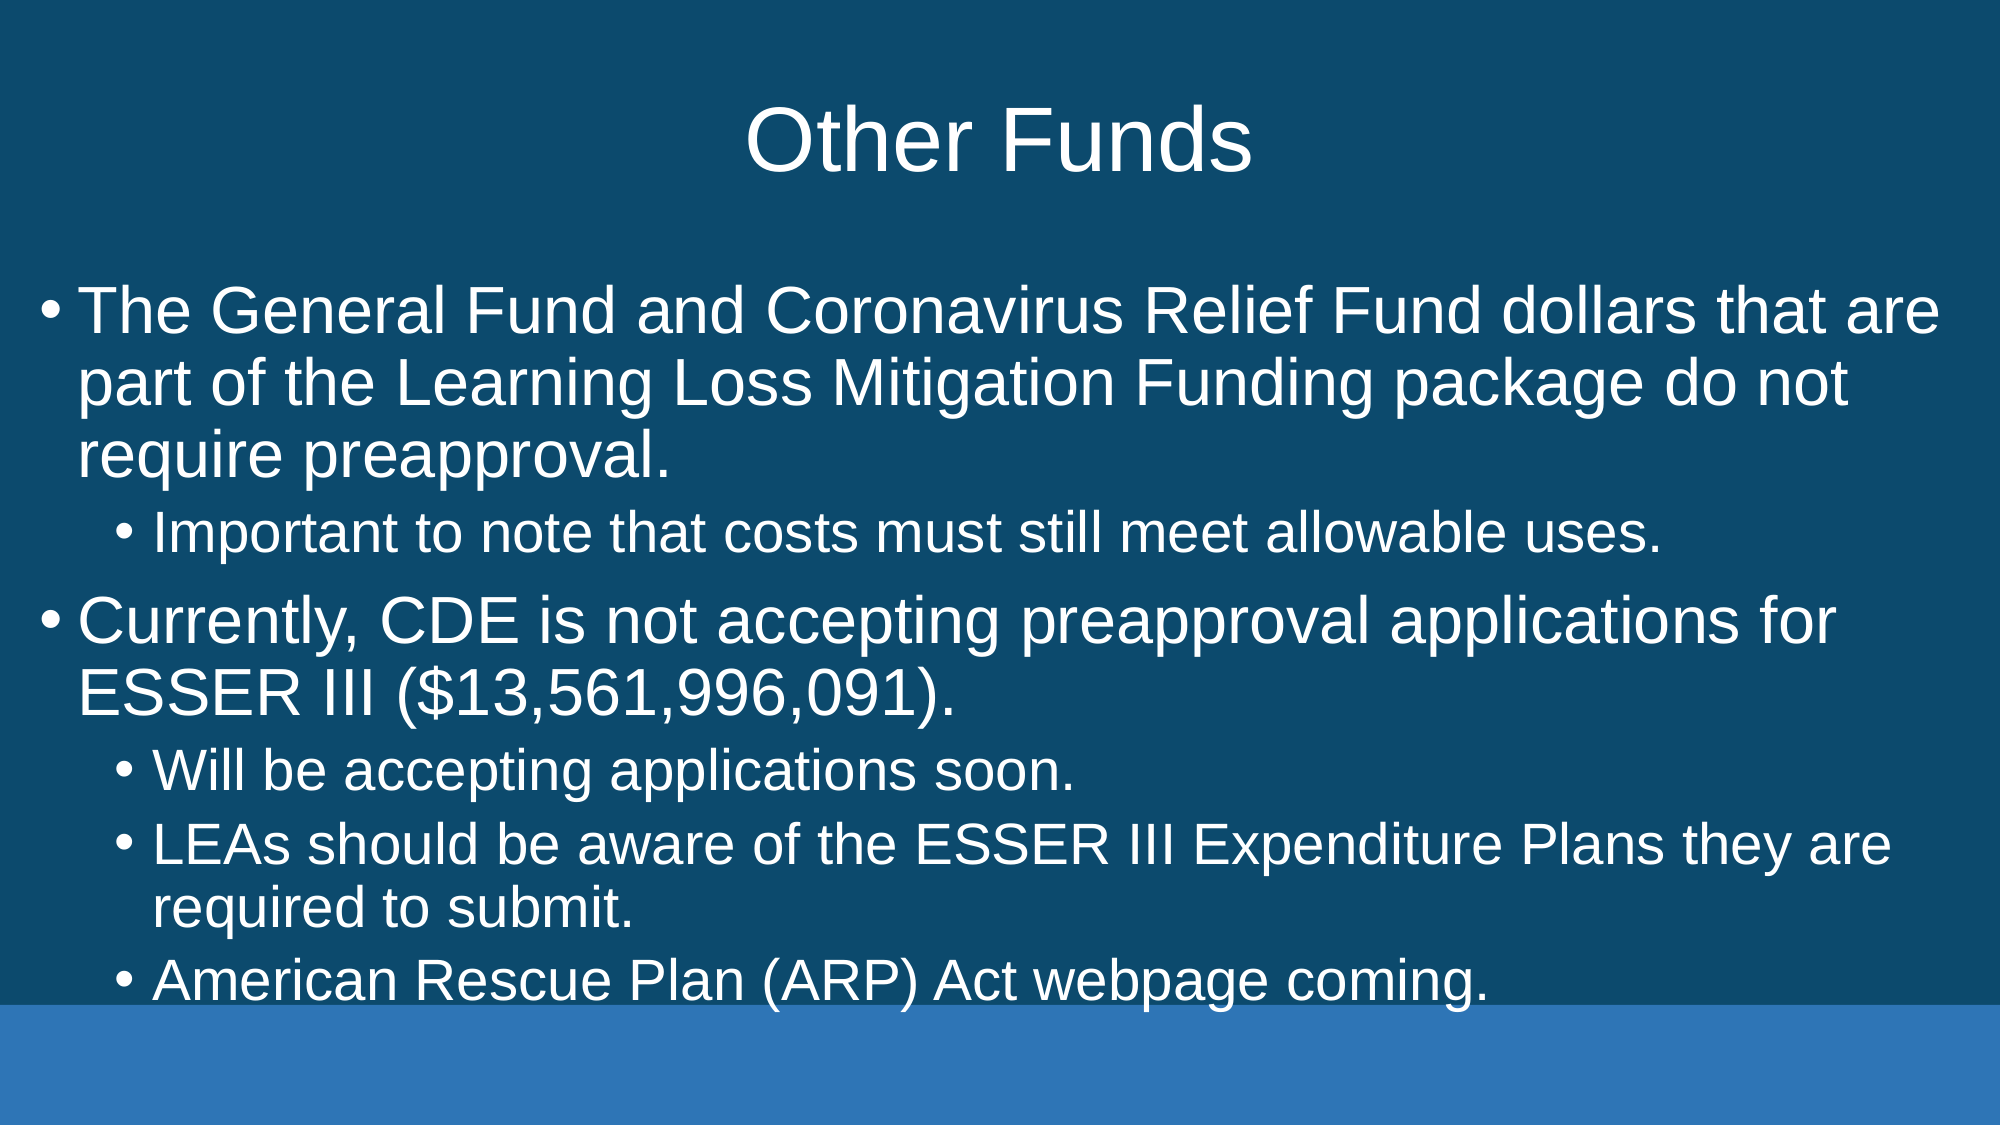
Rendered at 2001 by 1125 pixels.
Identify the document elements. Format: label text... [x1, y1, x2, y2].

title Other Funds [24, 33, 1975, 251]
list The General Fund and Coronavirus Relief Fund dollars that are part of the Learning Loss Mitigation Funding package do not require preapproval. Important to note that costs must still meet allowable uses. Currently, CDE is not accepting preapproval applications for ESSER III ($13,561,996,091). Will be accepting applications soon. LEAs should be aware of the ESSER III Expenditure Plans they are required to submit. American Rescue Plan (ARP) Act webpage coming. [24, 268, 1975, 1092]
